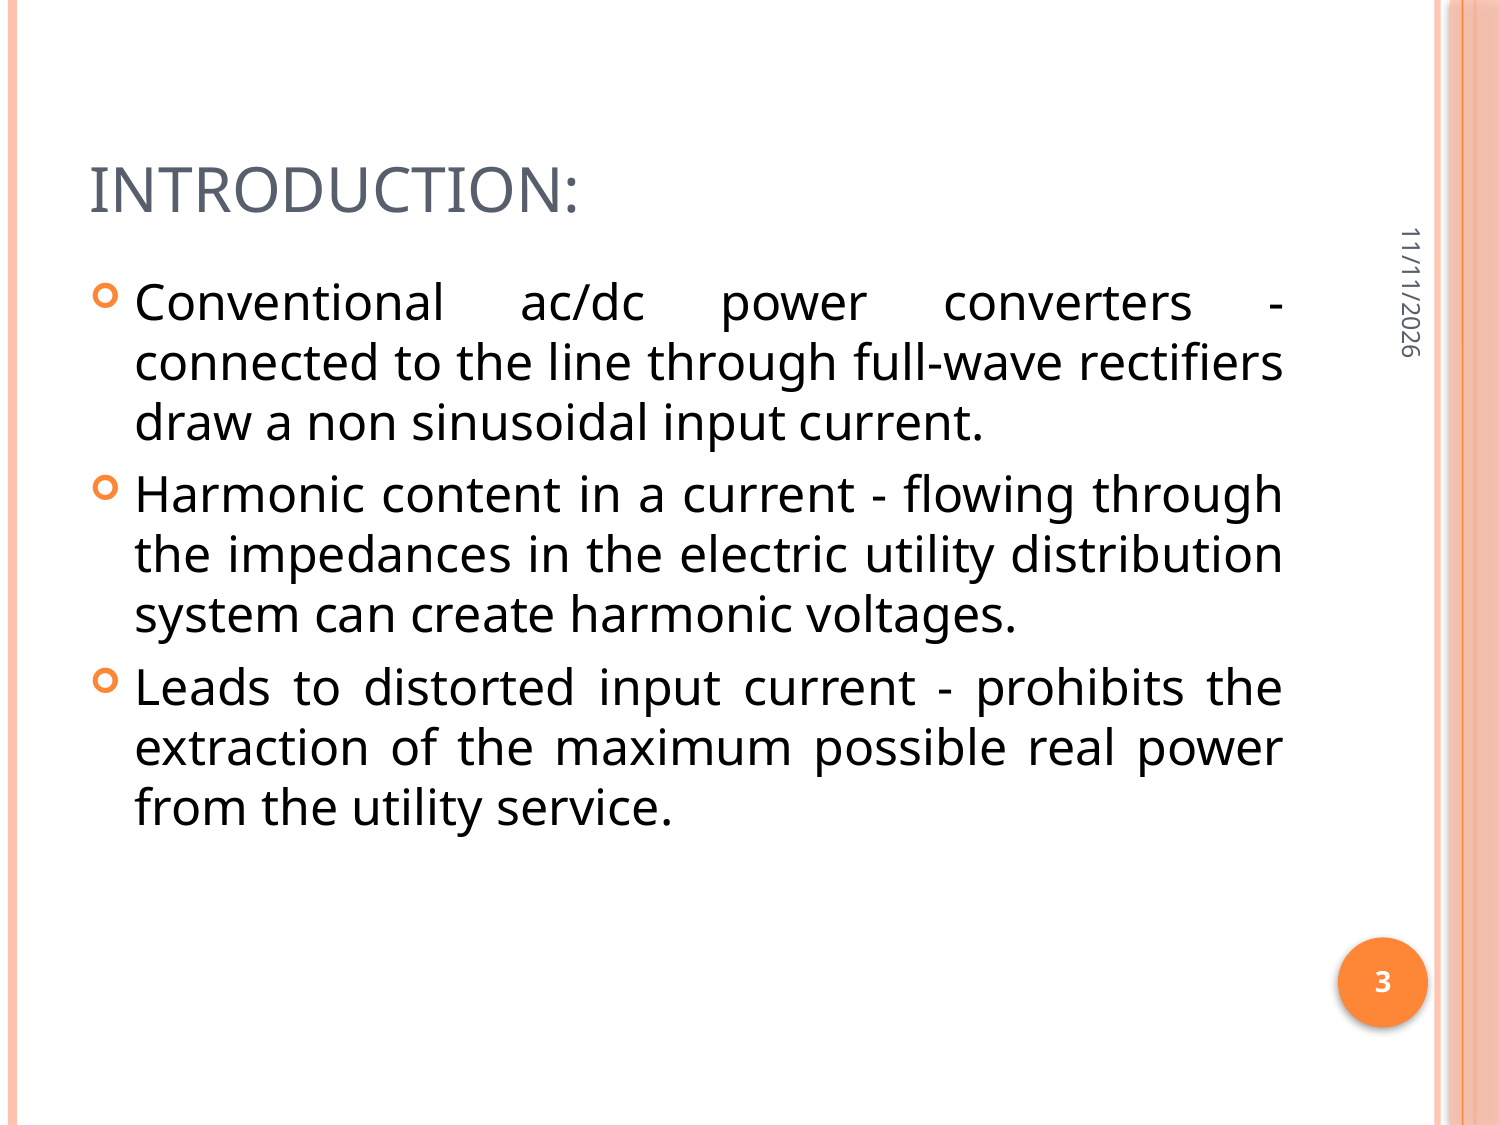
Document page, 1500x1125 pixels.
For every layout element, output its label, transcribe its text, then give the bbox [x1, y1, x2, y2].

list Conventional ac/dc power converters - connected to the line through full-wave rectifiers draw a non sinusoidal input current. Harmonic content in a current - flowing through the impedances in the electric utility distribution system can create harmonic voltages. Leads to distorted input current - prohibits the extraction of the maximum possible real power from the utility service. [75, 262, 1300, 1062]
slide_number 3 [1333, 940, 1434, 1027]
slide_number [1378, 43, 1442, 374]
title Introduction: [75, 45, 1300, 233]
